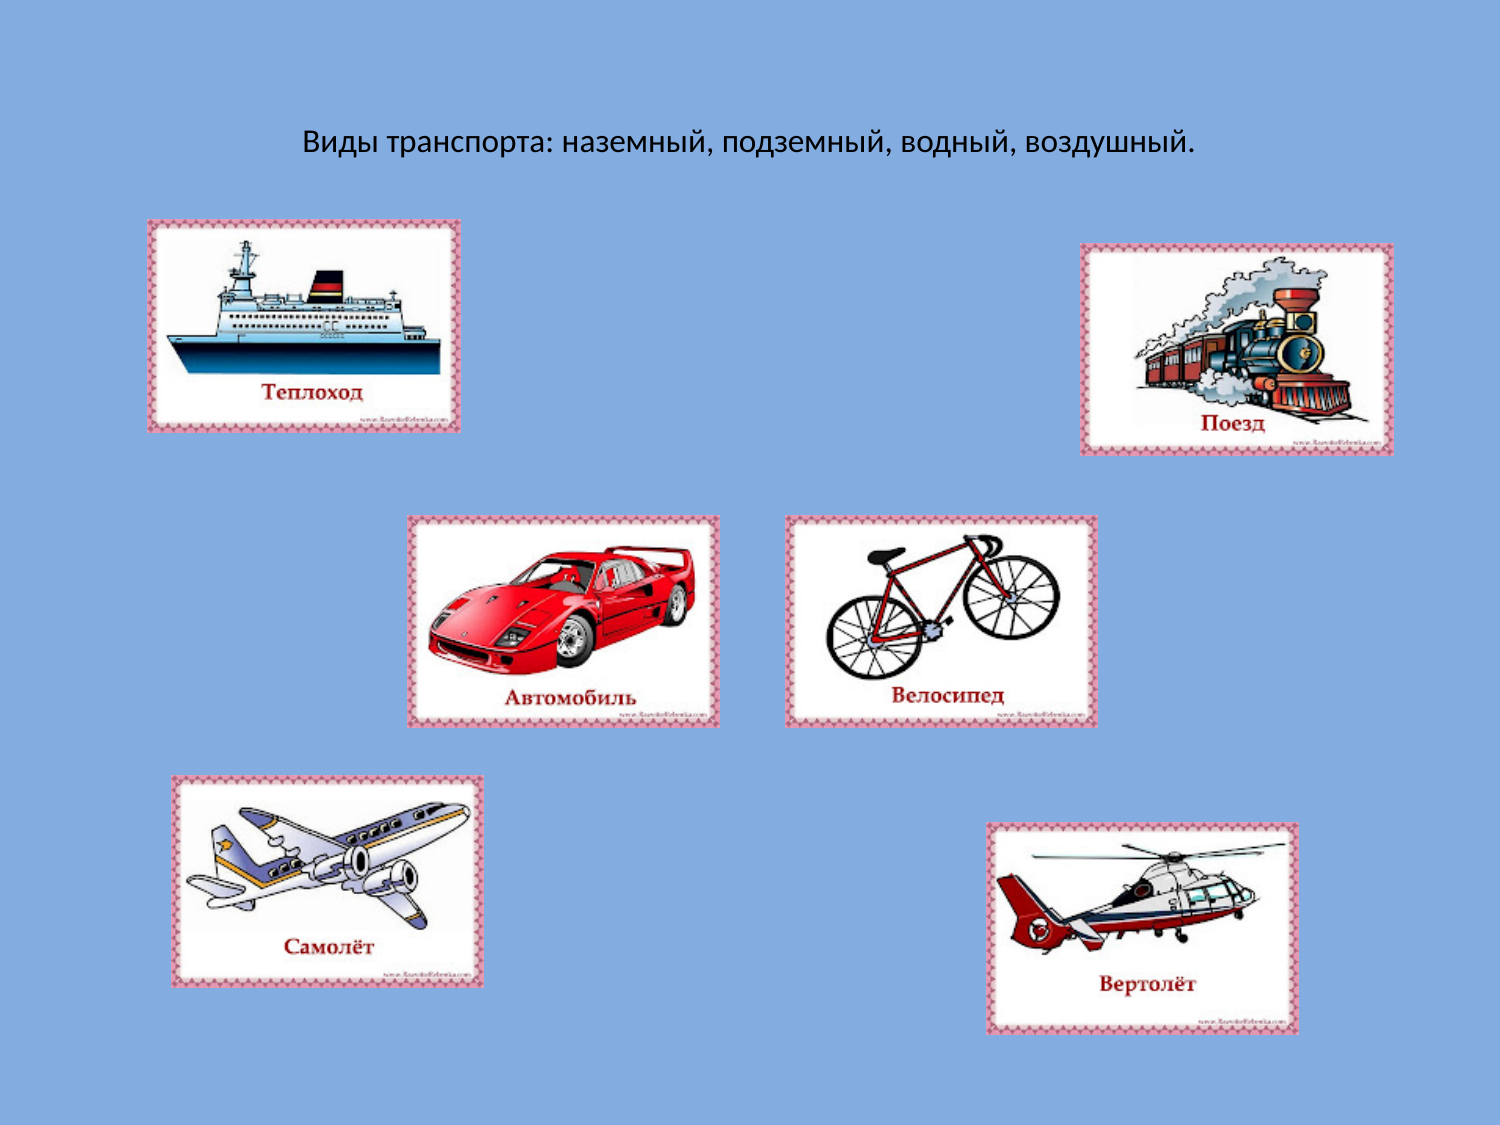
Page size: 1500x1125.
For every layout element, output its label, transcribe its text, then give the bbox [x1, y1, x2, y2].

picture [170, 774, 484, 988]
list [147, 219, 461, 433]
picture [985, 822, 1299, 1035]
picture [1080, 243, 1394, 457]
picture [407, 514, 721, 728]
title Виды транспорта: наземный, подземный, водный, воздушный. [75, 45, 1425, 233]
picture [785, 514, 1099, 728]
